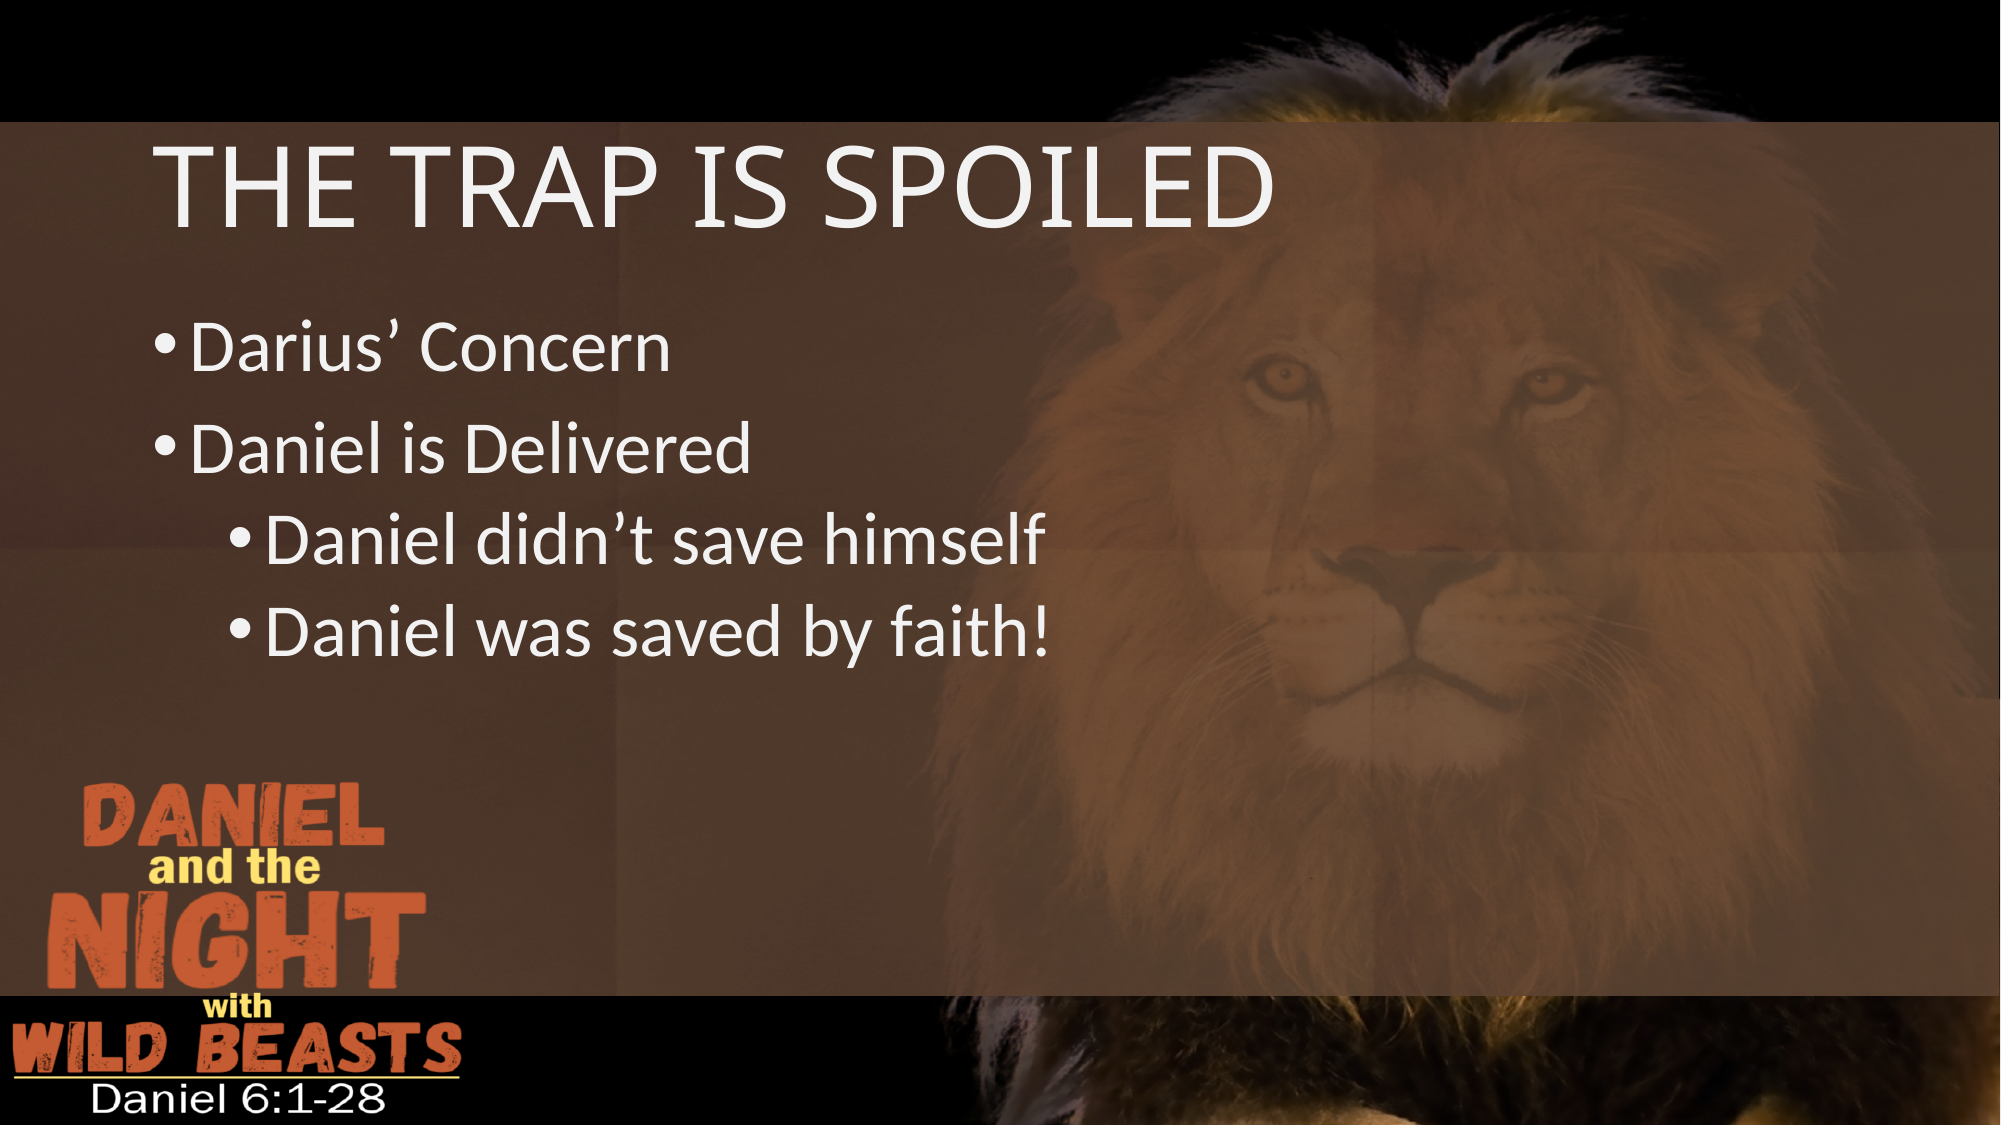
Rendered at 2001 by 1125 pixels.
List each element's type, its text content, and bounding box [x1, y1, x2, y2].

list Darius’ Concern Daniel is Delivered Daniel didn’t save himself Daniel was saved by faith! [137, 299, 1863, 1014]
picture [0, 0, 2001, 1125]
title THE TRAP IS SPOILED [137, 82, 1863, 299]
